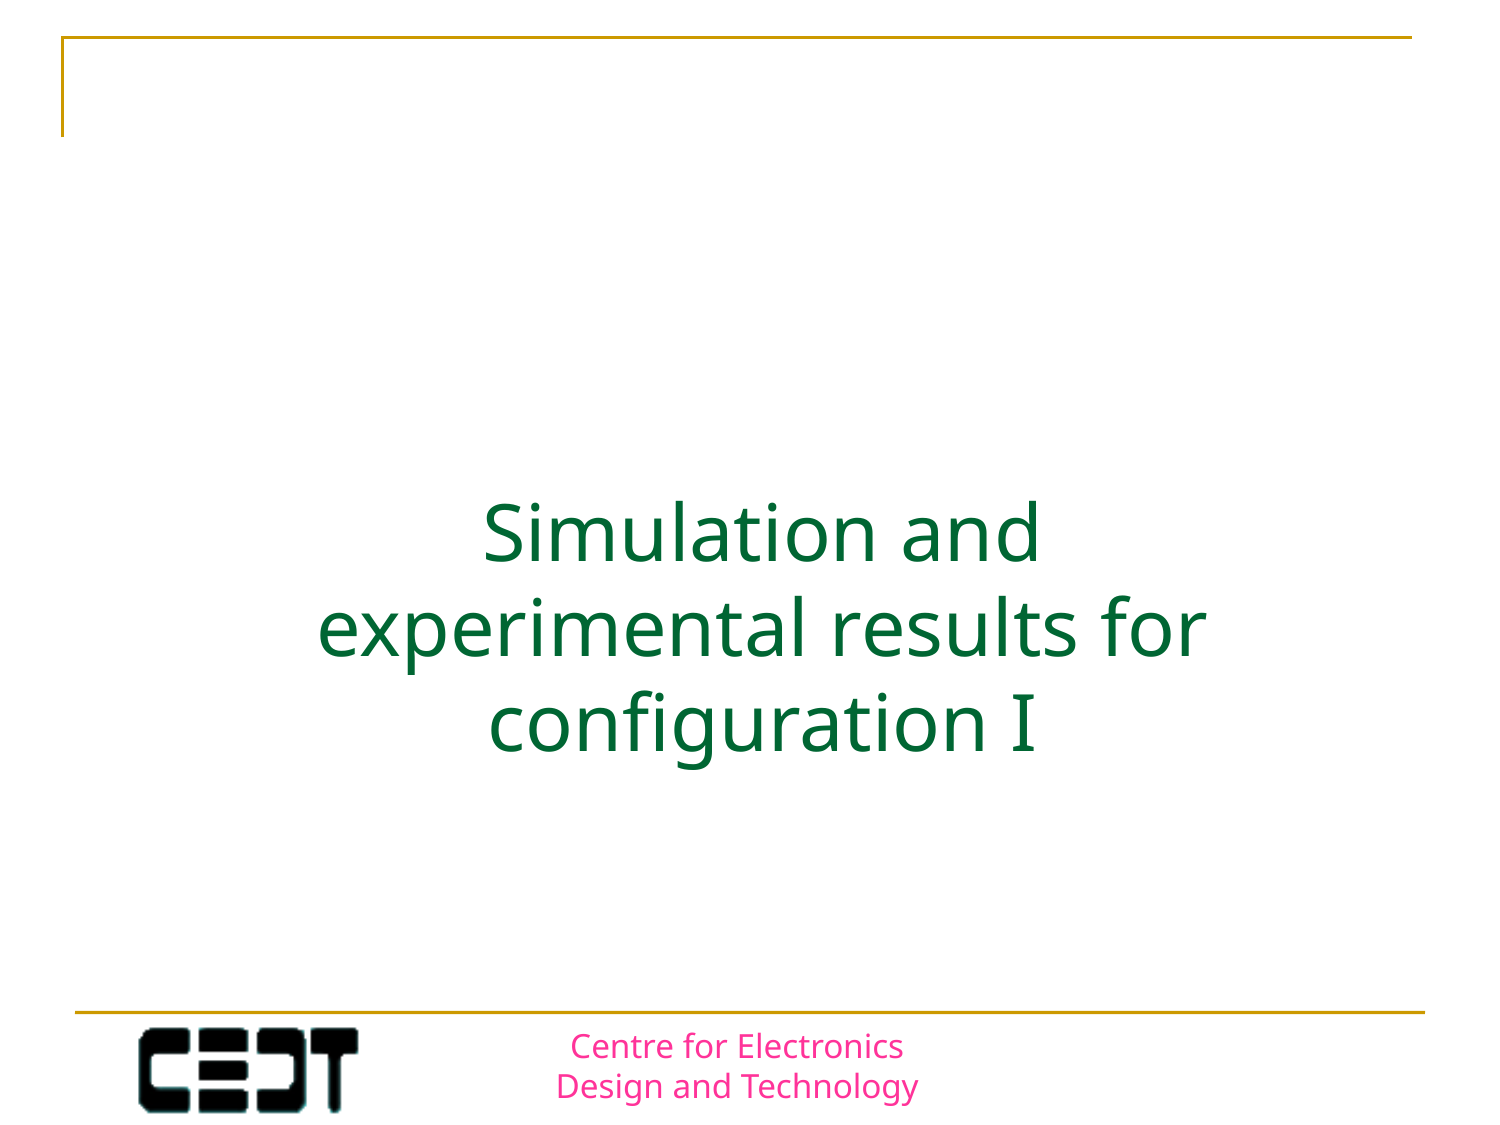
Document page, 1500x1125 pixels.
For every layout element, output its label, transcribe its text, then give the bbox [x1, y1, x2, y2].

title Simulation and experimental results for configuration I [212, 474, 1313, 601]
picture [137, 1024, 363, 1118]
